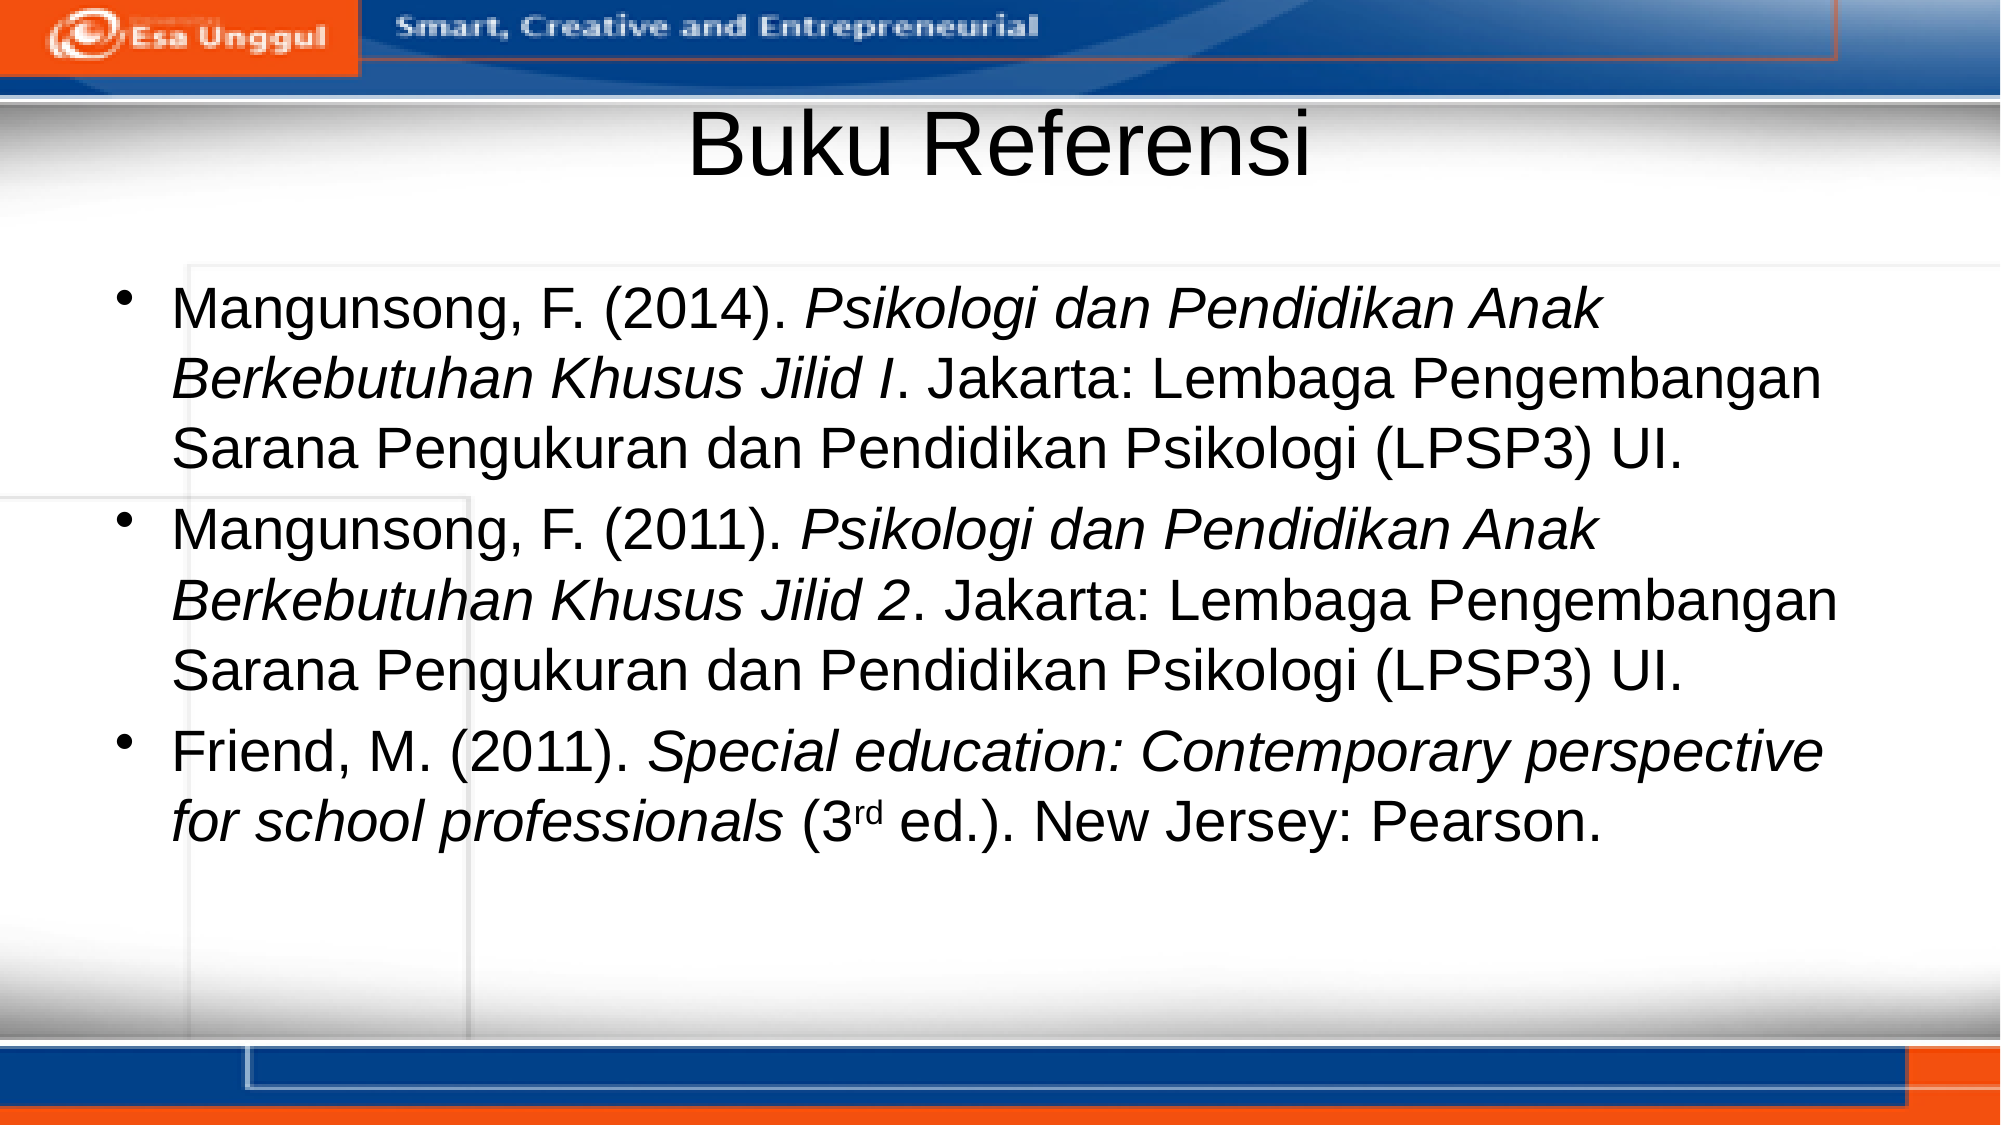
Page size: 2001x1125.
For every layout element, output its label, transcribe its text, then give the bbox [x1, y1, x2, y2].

list Mangunsong, F. (2014). Psikologi dan Pendidikan Anak Berkebutuhan Khusus Jilid I. Jakarta: Lembaga Pengembangan Sarana Pengukuran dan Pendidikan Psikologi (LPSP3) UI. Mangunsong, F. (2011). Psikologi dan Pendidikan Anak Berkebutuhan Khusus Jilid 2. Jakarta: Lembaga Pengembangan Sarana Pengukuran dan Pendidikan Psikologi (LPSP3) UI. Friend, M. (2011). Special education: Contemporary perspective for school professionals (3rd ed.). New Jersey: Pearson. [99, 262, 1900, 1005]
picture [0, 0, 2001, 1125]
title Buku Referensi [99, 45, 1900, 233]
